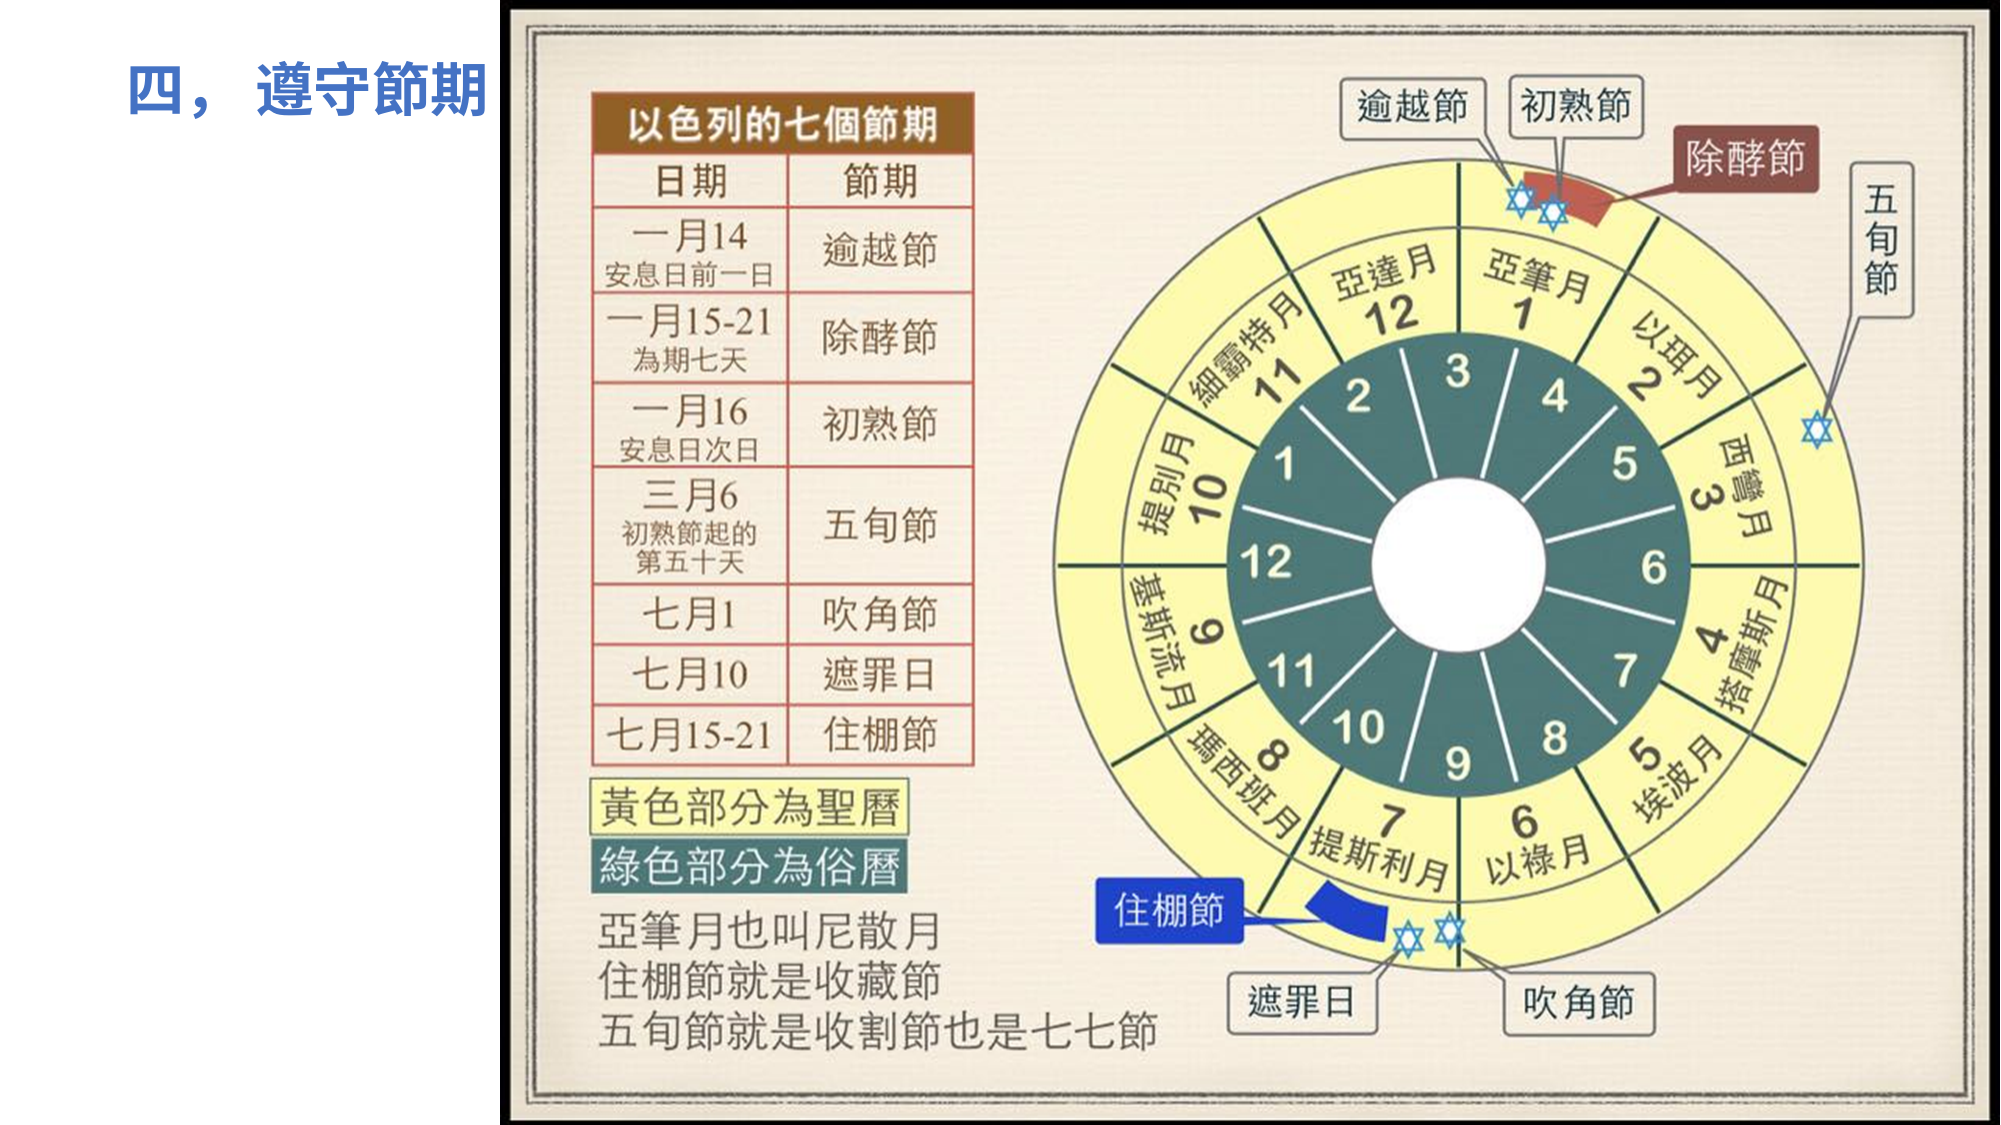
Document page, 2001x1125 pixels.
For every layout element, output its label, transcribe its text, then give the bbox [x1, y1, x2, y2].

picture [499, 0, 2000, 1125]
text_box ‪‪‪‪四， 遵守節期 ‪‪‪‪‪‪‪‪‪ [97, 45, 499, 201]
